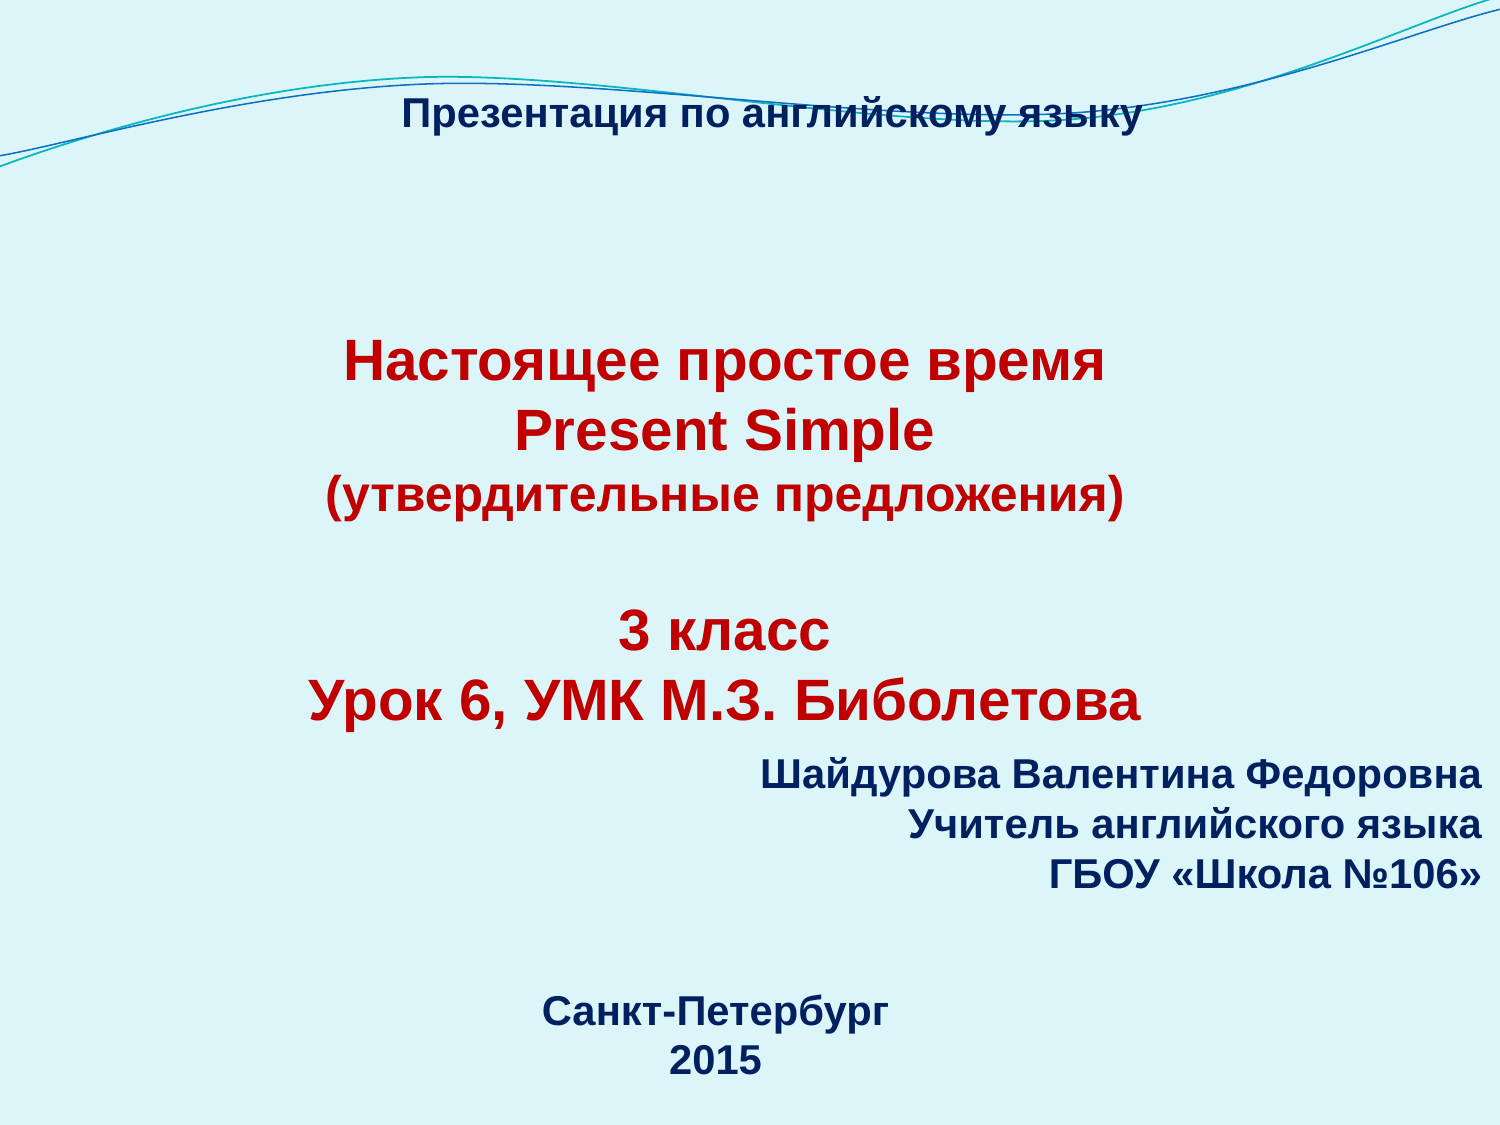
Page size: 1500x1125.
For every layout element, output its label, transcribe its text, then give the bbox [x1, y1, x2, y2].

text_box Презентация по английскому языку [386, 78, 1159, 143]
text_box Санкт-Петербург 2015 [526, 975, 905, 1091]
text_box Шайдурова Валентина Федоровна Учитель английского языка ГБОУ «Школа №106» [745, 739, 1497, 905]
text_box Настоящее простое время Present Simple (утвердительные предложения) 3 класс Урок 6, УМК М.З. Биболетова [294, 314, 1157, 740]
